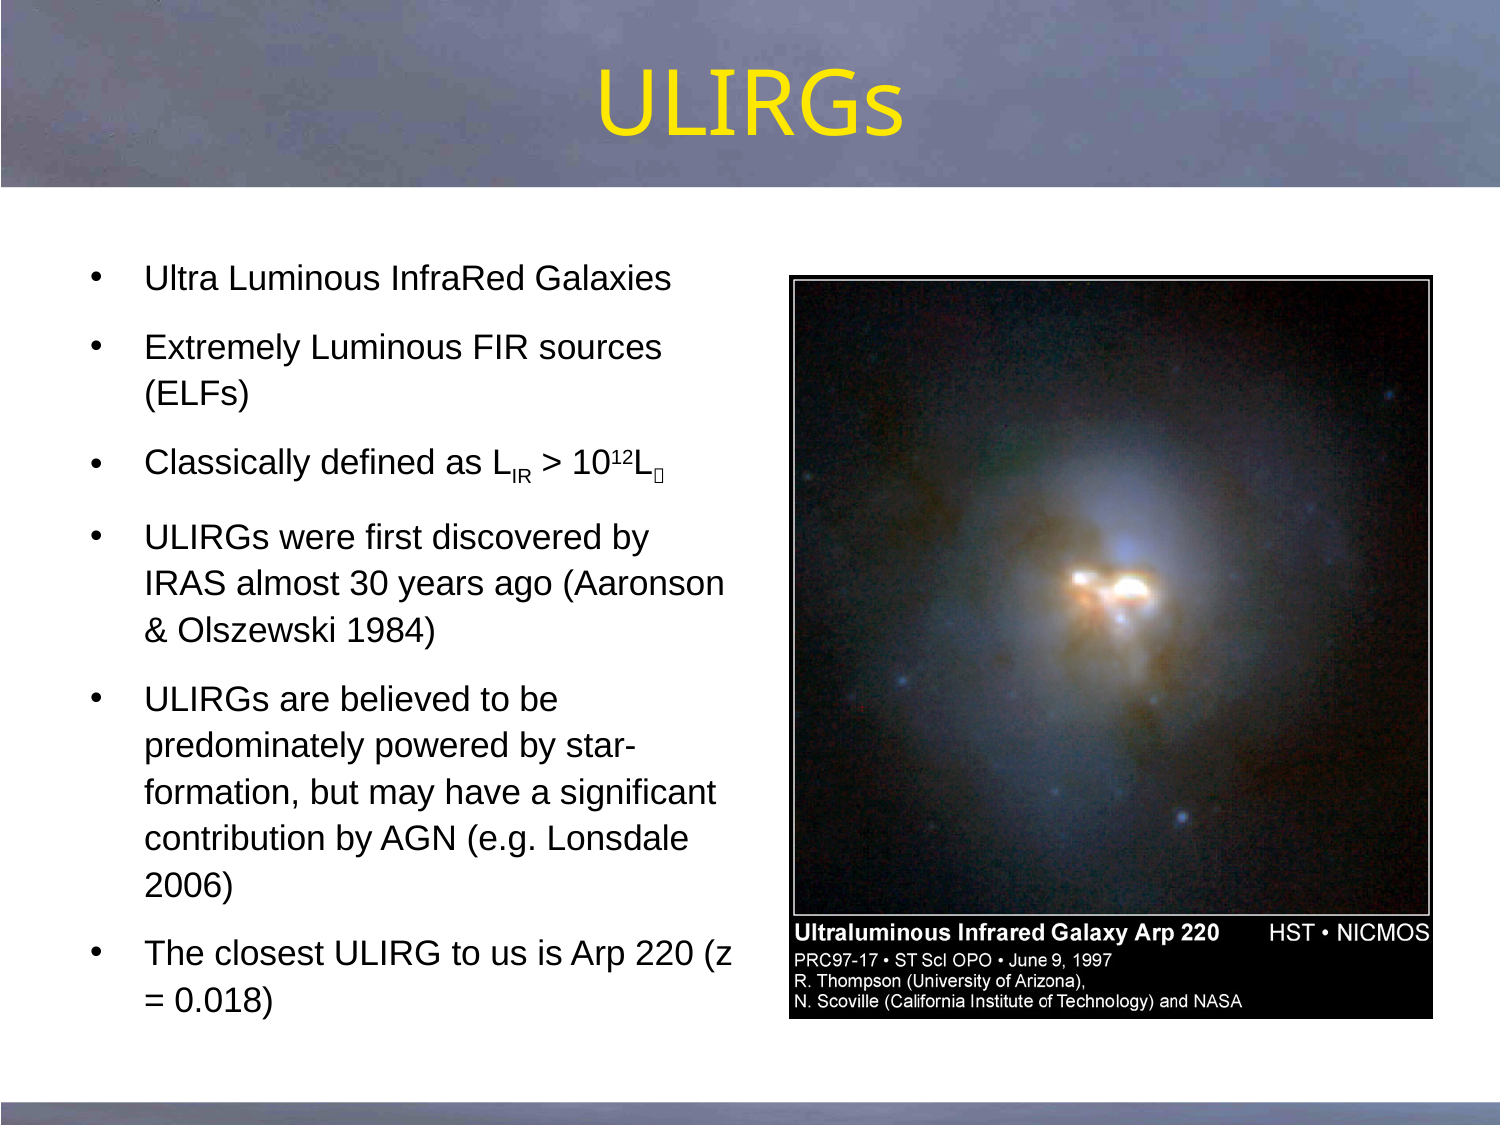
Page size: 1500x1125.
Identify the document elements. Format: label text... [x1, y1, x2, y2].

picture [0, 0, 1500, 188]
title ULIRGs [75, 17, 1425, 180]
list Ultra Luminous InfraRed Galaxies Extremely Luminous FIR sources (ELFs) Classically defined as LIR > 1012L ULIRGs were first discovered by IRAS almost 30 years ago (Aaronson & Olszewski 1984) ULIRGs are believed to be predominately powered by star-formation, but may have a significant contribution by AGN (e.g. Lonsdale 2006) The closest ULIRG to us is Arp 220 (z = 0.018) [75, 243, 750, 1041]
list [779, 275, 1443, 1019]
picture [0, 1102, 1500, 1125]
